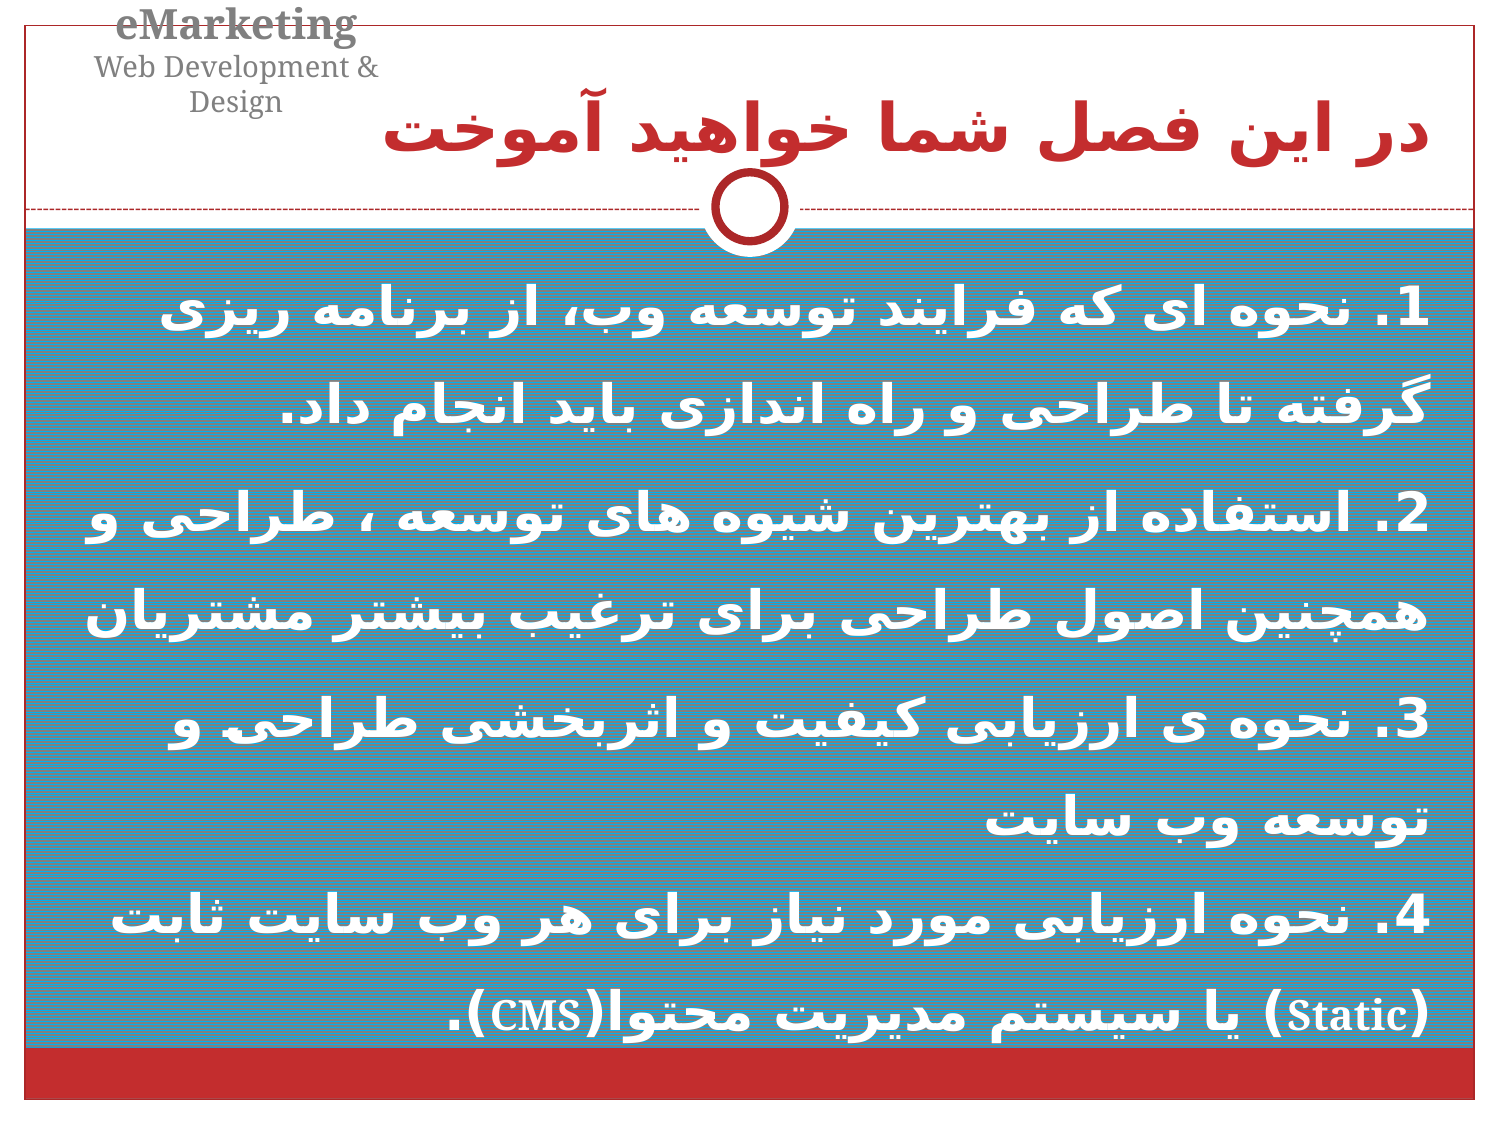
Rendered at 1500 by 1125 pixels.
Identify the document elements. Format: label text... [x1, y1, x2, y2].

text_box eMarketing Web Development & Design [29, 35, 443, 126]
list 1. نحوه ای که فرایند توسعه وب، از برنامه ریزی گرفته تا طراحی و راه اندازی باید انجام داد. 2. استفاده از بهترین شیوه های توسعه ، طراحی و همچنین اصول طراحی برای ترغیب بیشتر مشتریان 3. نحوه ی ارزیابی کیفیت و اثربخشی طراحی و توسعه وب سایت 4. نحوه ارزیابی مورد نیاز برای هر وب سایت ثابت (Static) یا سیستم مدیریت محتوا(CMS). [41, 231, 1447, 1062]
text_box در این فصل شما خواهید آموخت [41, 66, 1447, 173]
